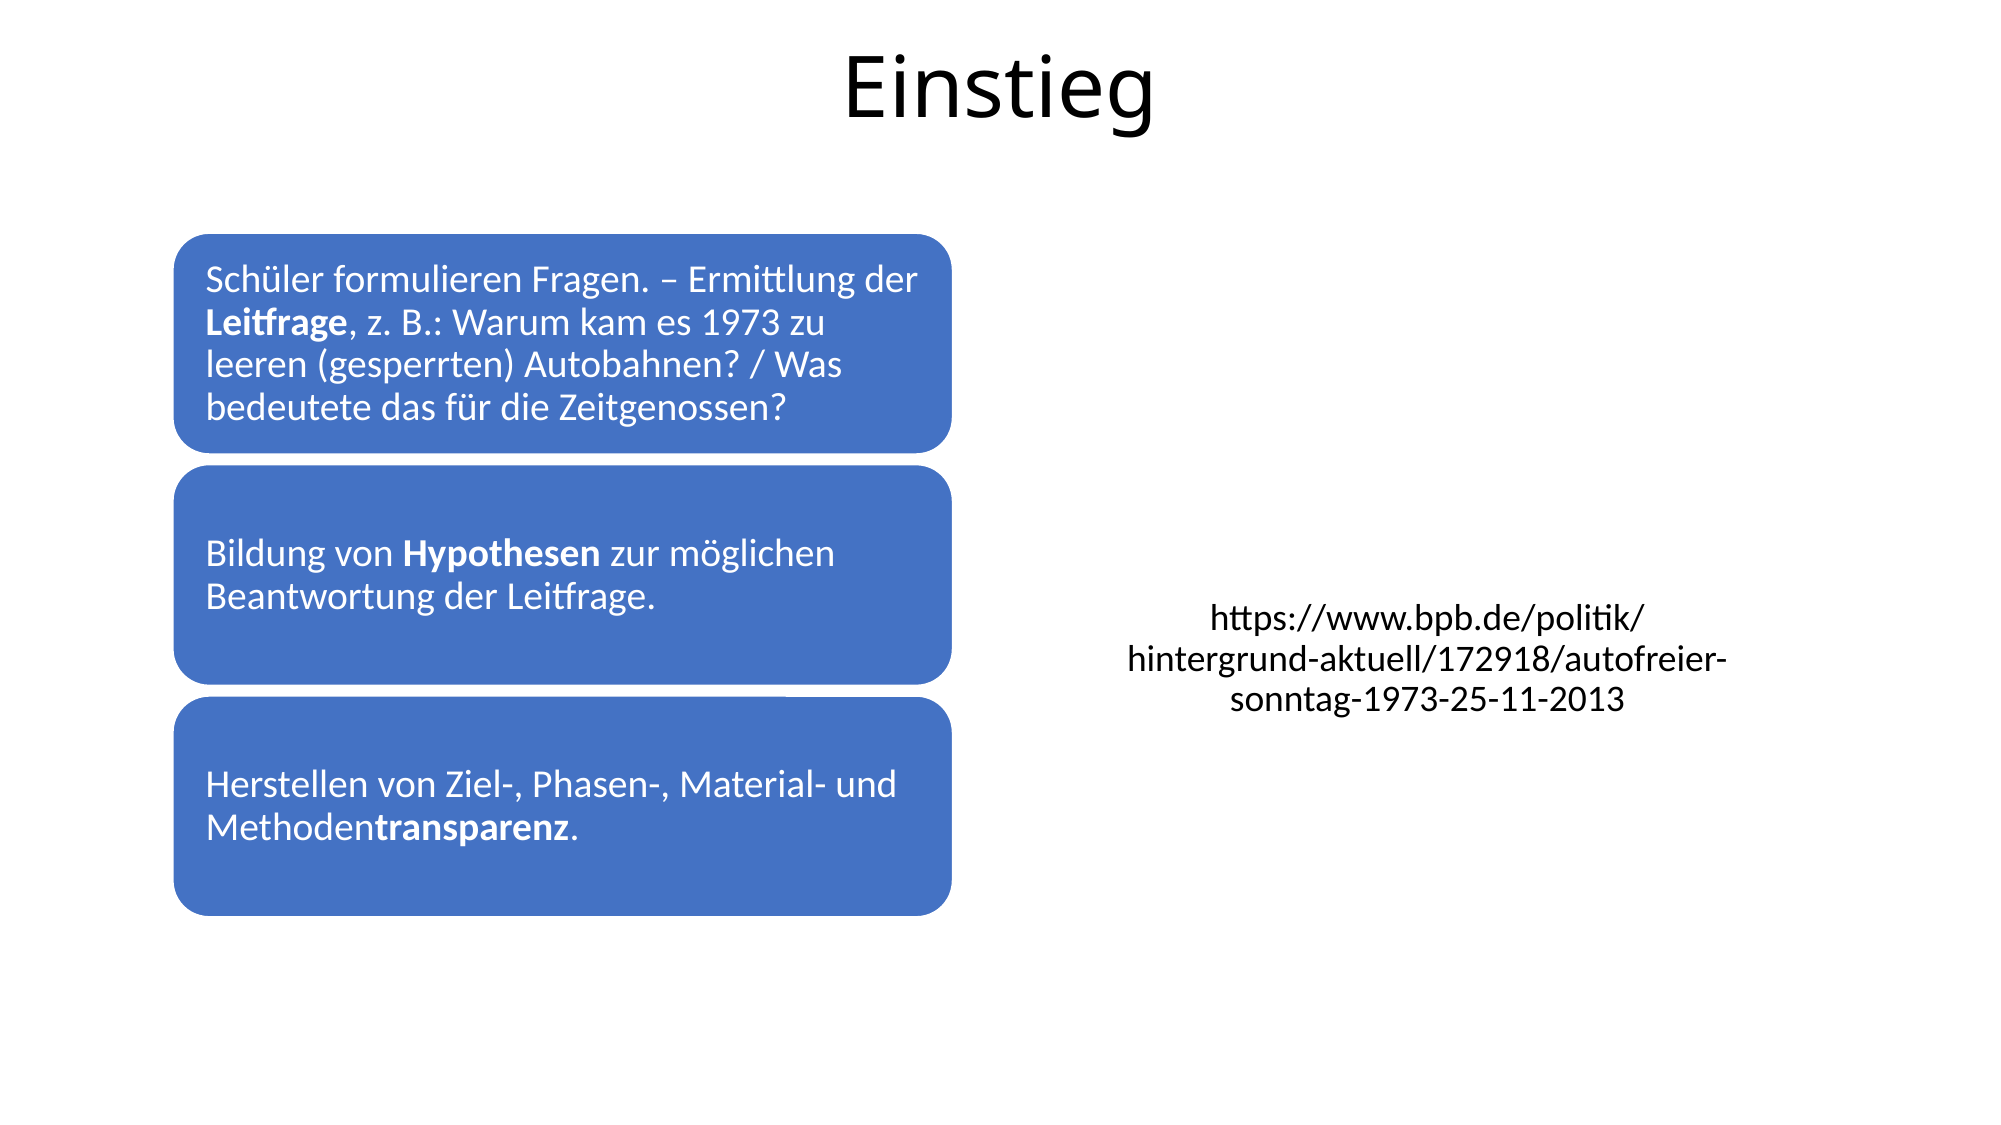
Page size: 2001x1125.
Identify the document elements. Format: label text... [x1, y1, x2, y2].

subtitle https://www.bpb.de/politik/hintergrund-aktuell/172918/autofreier-sonntag-1973-25-11-2013 [1104, 590, 1750, 863]
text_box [172, 221, 954, 929]
title Einstieg [249, 35, 1750, 144]
